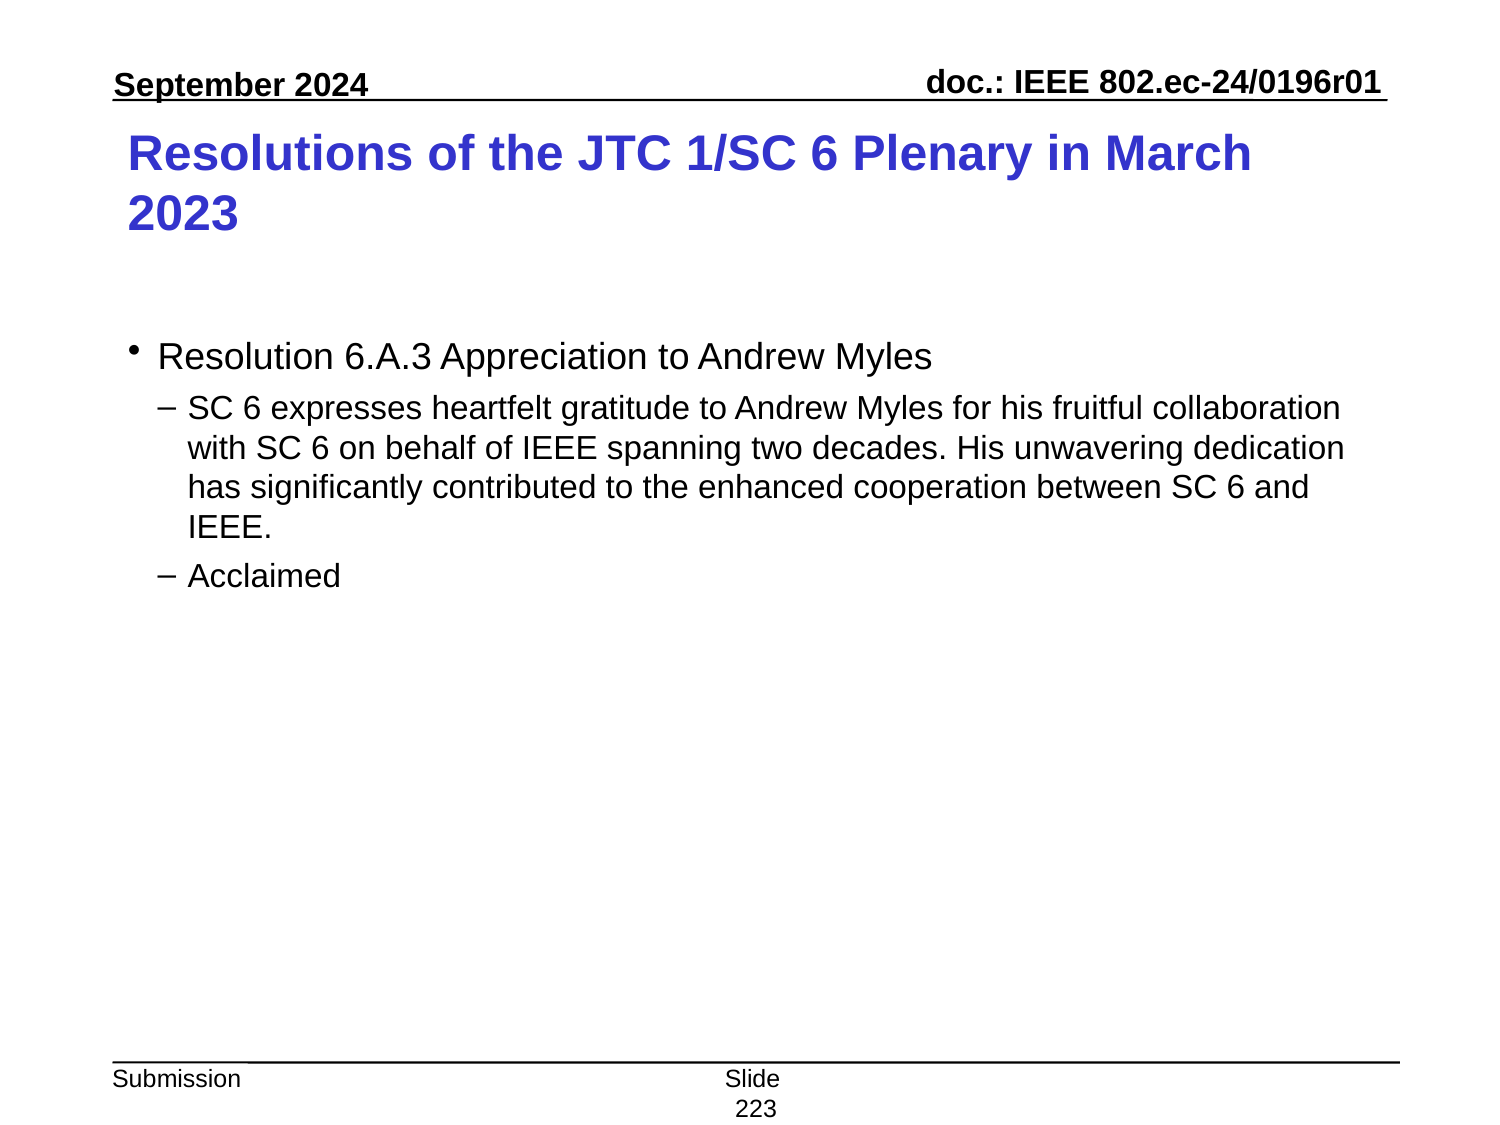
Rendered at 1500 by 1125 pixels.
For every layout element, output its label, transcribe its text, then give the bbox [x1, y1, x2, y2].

slide_number Slide 223 [709, 1061, 803, 1093]
title Resolutions of the JTC 1/SC 6 Plenary in March 2023 [112, 112, 1388, 288]
list Resolution 6.A.3 Appreciation to Andrew Myles SC 6 expresses heartfelt gratitude to Andrew Myles for his fruitful collaboration with SC 6 on behalf of IEEE spanning two decades. His unwavering dedication has significantly contributed to the enhanced cooperation between SC 6 and IEEE. Acclaimed [112, 324, 1388, 1000]
